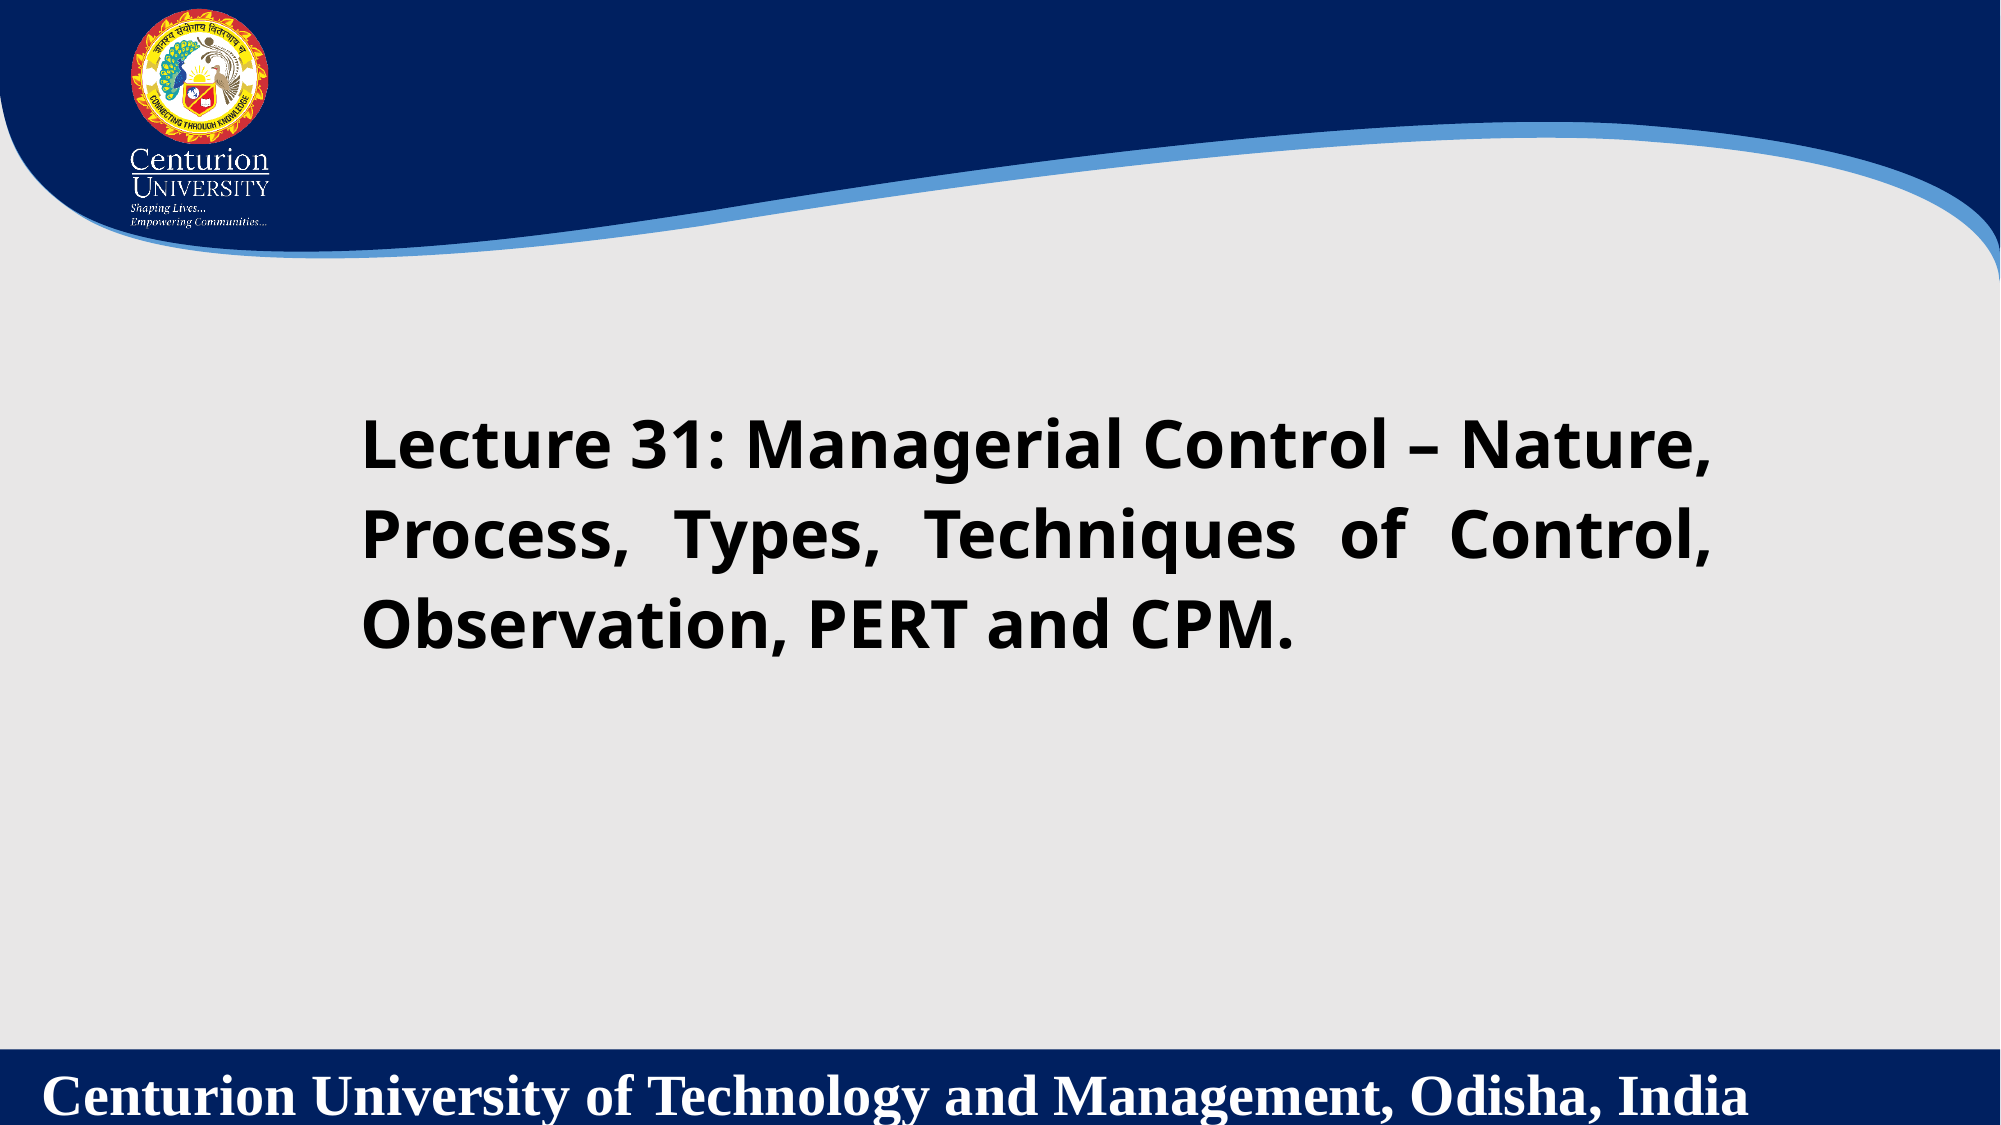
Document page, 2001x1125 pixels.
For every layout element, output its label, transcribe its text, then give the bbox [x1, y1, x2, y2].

picture [126, 5, 272, 231]
text_box Lecture 31: Managerial Control – Nature, Process, Types, Techniques of Control, Observation, PERT and CPM. [318, 383, 1824, 959]
